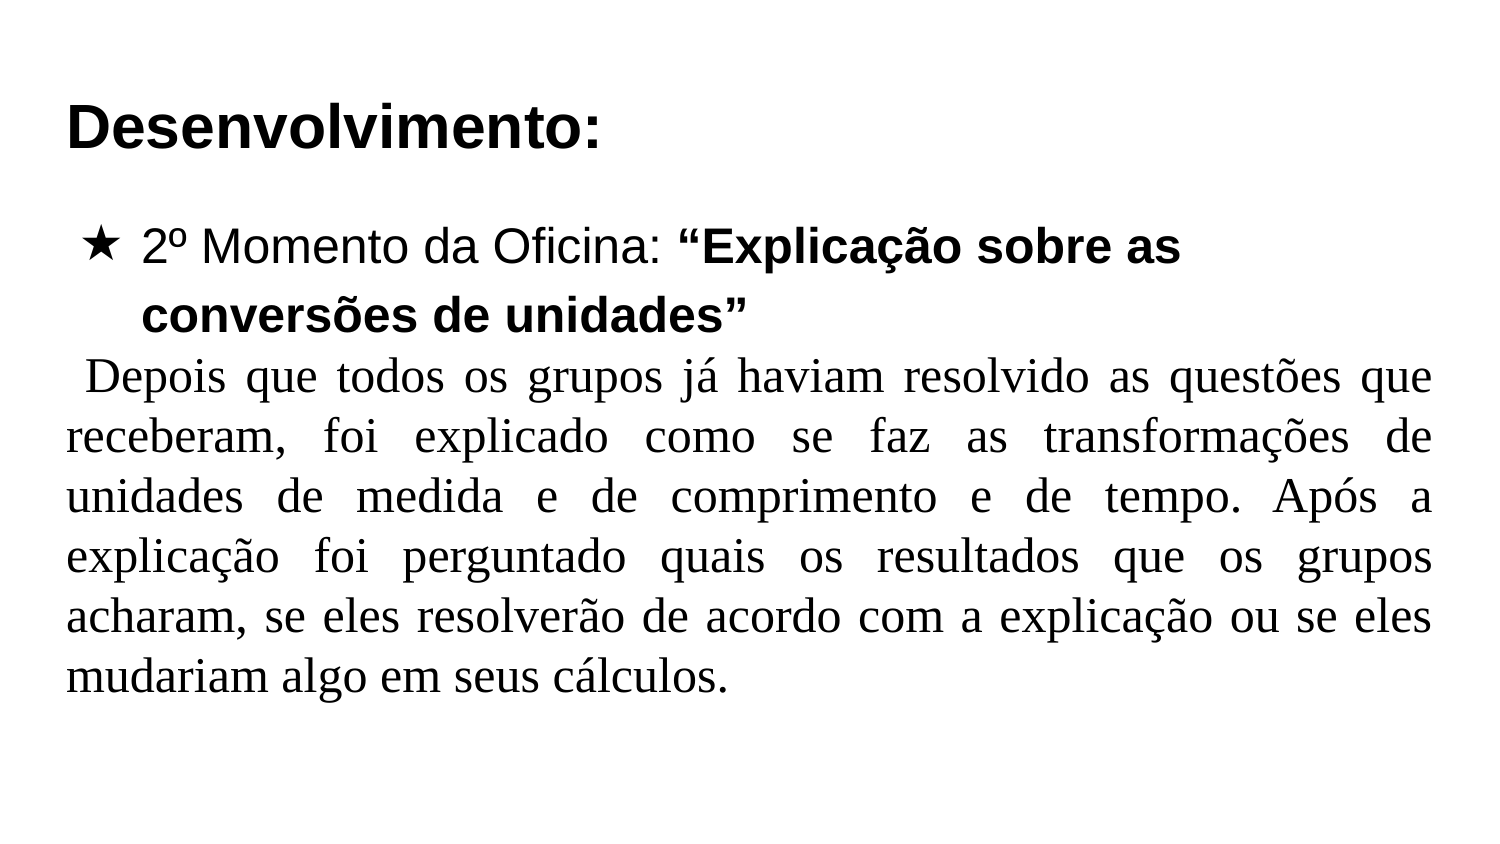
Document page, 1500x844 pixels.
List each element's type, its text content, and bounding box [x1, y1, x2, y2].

title Desenvolvimento: [51, 70, 1449, 165]
list 2º Momento da Oficina: “Explicação sobre as conversões de unidades” Depois que todos os grupos já haviam resolvido as questões que receberam, foi explicado como se faz as transformações de unidades de medida e de comprimento e de tempo. Após a explicação foi perguntado quais os resultados que os grupos acharam, se eles resolverão de acordo com a explicação ou se eles mudariam algo em seus cálculos. [51, 189, 1449, 750]
